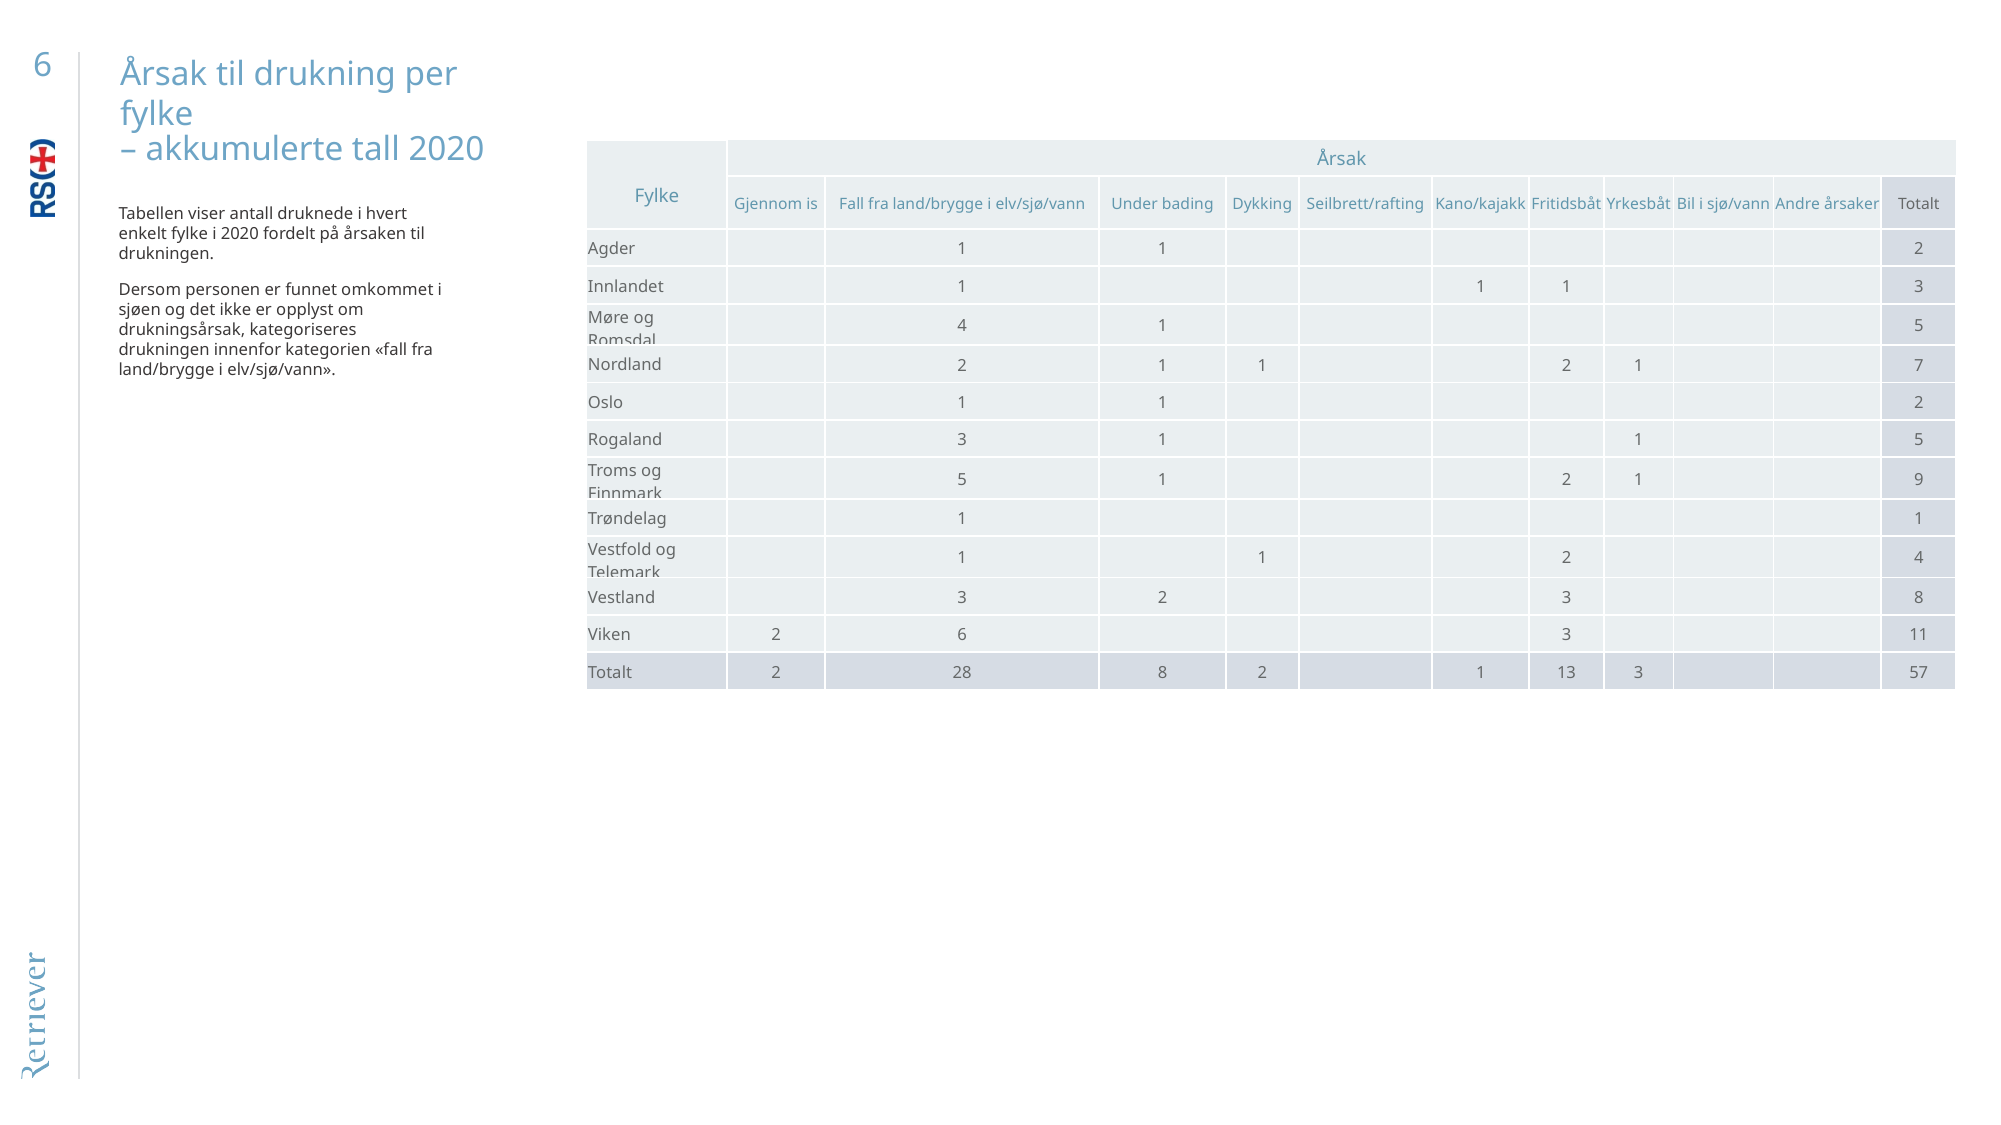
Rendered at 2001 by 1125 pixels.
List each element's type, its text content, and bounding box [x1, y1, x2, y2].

table_cell [1774, 578, 1880, 614]
table_cell [1605, 537, 1673, 577]
table_cell [1433, 383, 1528, 419]
table_cell [1774, 537, 1880, 577]
table_cell 3 [1882, 267, 1955, 303]
table_cell [1433, 500, 1528, 535]
table_cell 3 [1530, 616, 1603, 651]
table_cell 1 [1433, 653, 1528, 689]
table_cell [1300, 421, 1431, 456]
table_cell 1 [1530, 267, 1603, 303]
table_cell 5 [1882, 305, 1955, 344]
table_cell Totalt [587, 653, 726, 689]
table_cell [1227, 578, 1298, 614]
table_cell [1530, 305, 1603, 344]
table_cell 9 [1882, 458, 1955, 498]
table_cell [1300, 458, 1431, 498]
text_box Dersom personen er funnet omkommet i sjøen og det ikke er opplyst om drukningsårsak, kategoriseres drukningen innenfor kategorien «fall fra land/brygge i elv/sjø/vann». [103, 271, 468, 387]
table_cell [728, 578, 824, 614]
table_cell [728, 267, 824, 303]
table_cell [1774, 267, 1880, 303]
table_cell [728, 500, 824, 535]
table_cell Dykking [1227, 177, 1298, 228]
picture [22, 953, 49, 1079]
table_cell [1530, 500, 1603, 535]
table_cell 2 [728, 616, 824, 651]
table_header [1674, 230, 1773, 265]
table_header [728, 230, 824, 265]
table_cell 2 [1530, 537, 1603, 577]
table_cell [1100, 616, 1225, 651]
table_cell [728, 458, 824, 498]
table_cell [1433, 305, 1528, 344]
table_cell Innlandet [587, 267, 726, 303]
table_cell 1 [1100, 421, 1225, 456]
table_cell 8 [1882, 578, 1955, 614]
table_cell [1300, 346, 1431, 382]
table_cell [1227, 421, 1298, 456]
table_cell 5 [1882, 421, 1955, 456]
table_cell 3 [1605, 653, 1673, 689]
table_cell Andre årsaker [1774, 177, 1880, 228]
slide_number 6 [14, 35, 71, 96]
table_cell [1774, 346, 1880, 382]
table_cell [1674, 383, 1773, 419]
table_cell [1674, 458, 1773, 498]
table_cell Seilbrett/rafting [1300, 177, 1431, 228]
table_cell [1674, 267, 1773, 303]
table_cell 3 [1530, 578, 1603, 614]
table_cell [1674, 537, 1773, 577]
table_cell 4 [826, 305, 1098, 344]
table_cell [1605, 305, 1673, 344]
table_cell Fritidsbåt [1530, 177, 1603, 228]
table_cell 28 [826, 653, 1098, 689]
table_cell [1605, 616, 1673, 651]
table_cell [1674, 421, 1773, 456]
table_header [1227, 230, 1298, 265]
table_cell 5 [826, 458, 1098, 498]
table_cell Kano/kajakk [1433, 177, 1528, 228]
table_cell 1 [826, 267, 1098, 303]
table_cell 1 [826, 500, 1098, 535]
table_cell [1774, 458, 1880, 498]
table_cell [1605, 500, 1673, 535]
table_cell Fall fra land/brygge i elv/sjø/vann [826, 177, 1098, 228]
table_cell [1605, 383, 1673, 419]
table_cell 8 [1100, 653, 1225, 689]
table_cell [728, 346, 824, 382]
table_cell Viken [587, 616, 726, 651]
table_cell Bil i sjø/vann [1674, 177, 1773, 228]
table_cell Gjennom is [728, 177, 824, 228]
table_cell [1530, 383, 1603, 419]
table_cell 11 [1882, 616, 1955, 651]
table_cell Trøndelag [587, 500, 726, 535]
table_cell 1 [1227, 537, 1298, 577]
table_cell [1300, 578, 1431, 614]
table_cell [1100, 500, 1225, 535]
table_cell [1433, 346, 1528, 382]
table_cell [1674, 653, 1773, 689]
table_header Årsak [728, 140, 1956, 175]
table_cell Oslo [587, 383, 726, 419]
table_cell 3 [826, 421, 1098, 456]
table_cell [1433, 421, 1528, 456]
table_cell Møre og Romsdal [587, 305, 726, 344]
table_cell 3 [826, 578, 1098, 614]
table_cell Rogaland [587, 421, 726, 456]
picture [4, 140, 81, 217]
table_cell 7 [1882, 346, 1955, 382]
table_cell [1774, 653, 1880, 689]
table_cell [728, 421, 824, 456]
table_cell [1300, 267, 1431, 303]
table_cell [1674, 305, 1773, 344]
table_cell [1227, 500, 1298, 535]
table_header 2 [1882, 230, 1955, 265]
table_cell 2 [728, 653, 824, 689]
table_cell [728, 537, 824, 577]
table_cell [728, 383, 824, 419]
table_cell [1100, 267, 1225, 303]
table_cell 1 [1100, 383, 1225, 419]
table_cell [1300, 305, 1431, 344]
table_cell Troms og Finnmark [587, 458, 726, 498]
table_cell Yrkesbåt [1605, 177, 1673, 228]
table_cell 2 [1100, 578, 1225, 614]
table_cell 6 [826, 616, 1098, 651]
table_cell [1774, 421, 1880, 456]
table_header Agder [587, 230, 726, 265]
table_cell 2 [826, 346, 1098, 382]
table_cell 1 [1605, 458, 1673, 498]
table_cell [1300, 616, 1431, 651]
table_cell [1433, 616, 1528, 651]
table_cell 13 [1530, 653, 1603, 689]
table_cell [1674, 616, 1773, 651]
table_cell [1433, 537, 1528, 577]
table_cell [1100, 537, 1225, 577]
table_cell [1300, 383, 1431, 419]
text_box Tabellen viser antall druknede i hvert enkelt fylke i 2020 fordelt på årsaken til drukningen. [103, 195, 468, 271]
table_header [1300, 230, 1431, 265]
table_cell [1227, 458, 1298, 498]
table_cell Under bading [1100, 177, 1225, 228]
table_cell 2 [1882, 383, 1955, 419]
table_cell [1605, 578, 1673, 614]
table_cell [1227, 383, 1298, 419]
table_cell [1774, 305, 1880, 344]
table_cell 2 [1227, 653, 1298, 689]
table_cell [1300, 653, 1431, 689]
table_cell [1433, 458, 1528, 498]
table_cell 1 [1100, 458, 1225, 498]
table_cell [1300, 537, 1431, 577]
table_cell 1 [1882, 500, 1955, 535]
table_header [1433, 230, 1528, 265]
table_header 1 [1100, 230, 1225, 265]
table_cell [1433, 578, 1528, 614]
table_cell [1674, 500, 1773, 535]
table_cell 1 [1100, 305, 1225, 344]
table_cell [1674, 578, 1773, 614]
table_cell [1227, 305, 1298, 344]
table_header [1605, 230, 1673, 265]
title Årsak til drukning per fylke – akkumulerte tall 2020 [120, 52, 529, 140]
table_cell [1605, 267, 1673, 303]
table_cell 1 [1433, 267, 1528, 303]
table_cell [1774, 383, 1880, 419]
table_cell Vestfold og Telemark [587, 537, 726, 577]
table_cell [1674, 346, 1773, 382]
table_cell 1 [1227, 346, 1298, 382]
table_cell [1227, 616, 1298, 651]
table_cell [1774, 616, 1880, 651]
table_cell 2 [1530, 346, 1603, 382]
table_cell 1 [826, 537, 1098, 577]
table_cell [1227, 267, 1298, 303]
table_header [1774, 230, 1880, 265]
table_cell 1 [1100, 346, 1225, 382]
table_cell [1300, 500, 1431, 535]
table_cell Totalt [1882, 177, 1955, 228]
table_cell 57 [1882, 653, 1955, 689]
table_cell [1530, 421, 1603, 456]
table_cell 4 [1882, 537, 1955, 577]
table_header Fylke [587, 141, 726, 228]
table_cell [1774, 500, 1880, 535]
table_cell 1 [826, 383, 1098, 419]
table_cell 2 [1530, 458, 1603, 498]
table_header 1 [826, 230, 1098, 265]
table_cell Vestland [587, 578, 726, 614]
table_header [1530, 230, 1603, 265]
table_cell 1 [1605, 421, 1673, 456]
table_cell [728, 305, 824, 344]
table_cell 1 [1605, 346, 1673, 382]
table_cell Nordland [587, 346, 726, 382]
